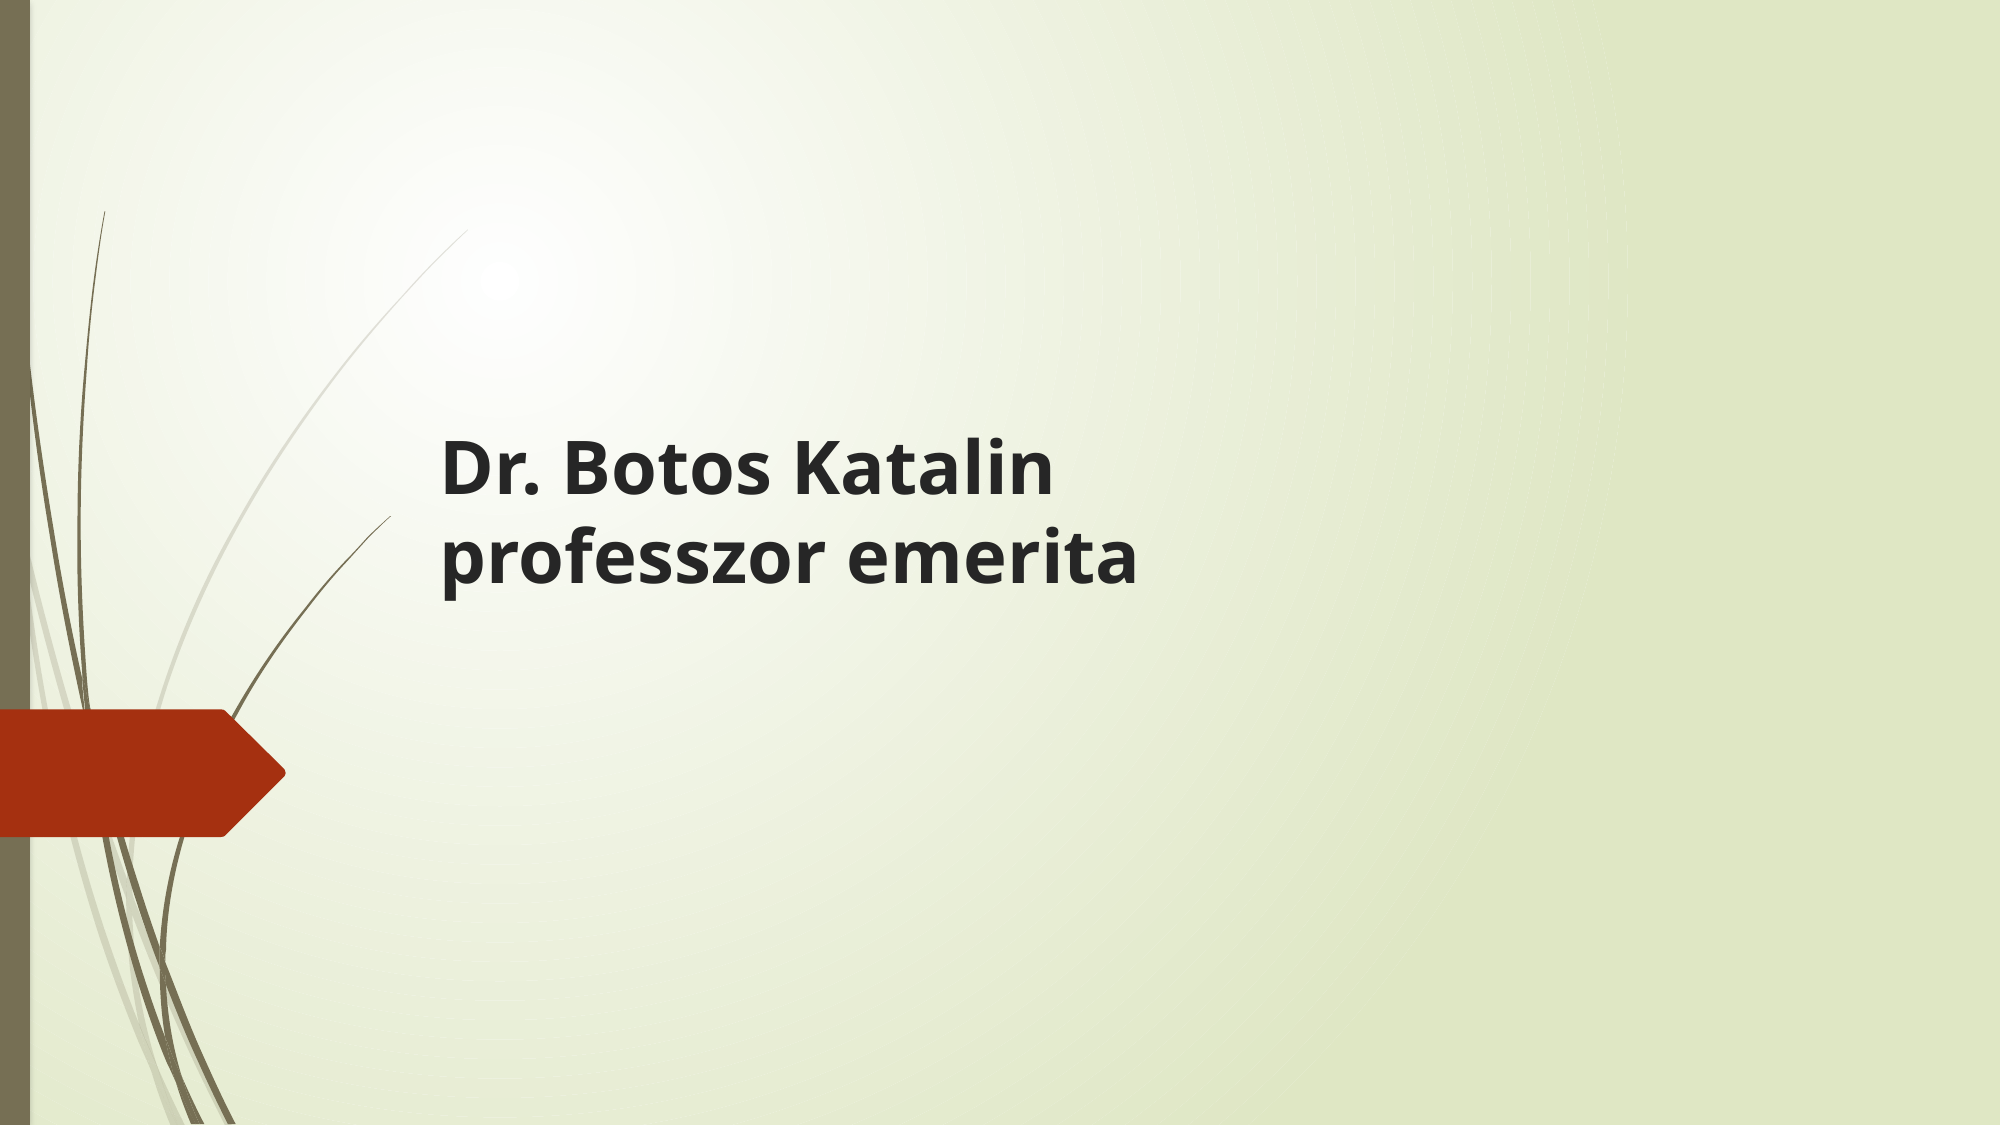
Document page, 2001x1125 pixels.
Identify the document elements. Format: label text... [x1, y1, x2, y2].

title Dr. Botos Katalin professzor emerita [424, 412, 1888, 784]
